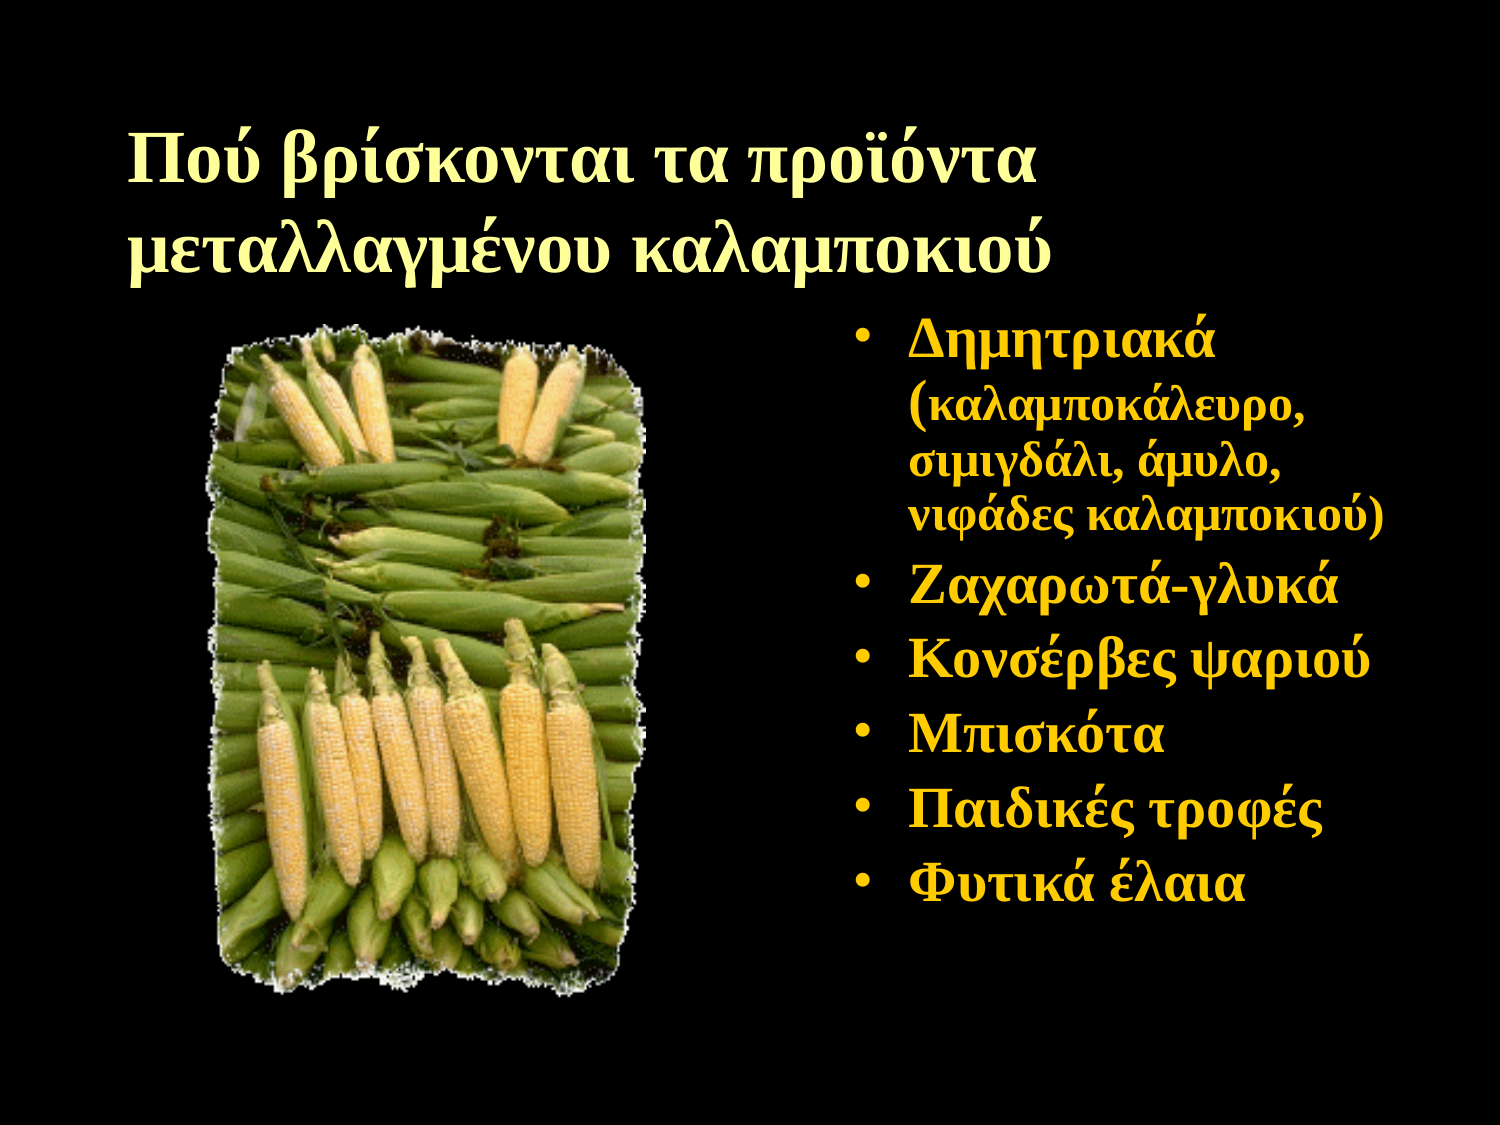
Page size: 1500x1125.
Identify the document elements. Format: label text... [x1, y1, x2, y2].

list Δημητριακά (καλαμποκάλευρο, σιμιγδάλι, άμυλο, νιφάδες καλαμποκιού) Ζαχαρωτά-γλυκά Κονσέρβες ψαριού Μπισκότα Παιδικές τροφές Φυτικά έλαια [837, 299, 1463, 975]
title Πού βρίσκονται τα προϊόντα μεταλλαγμένου καλαμποκιού [112, 99, 1388, 288]
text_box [204, 324, 646, 1001]
